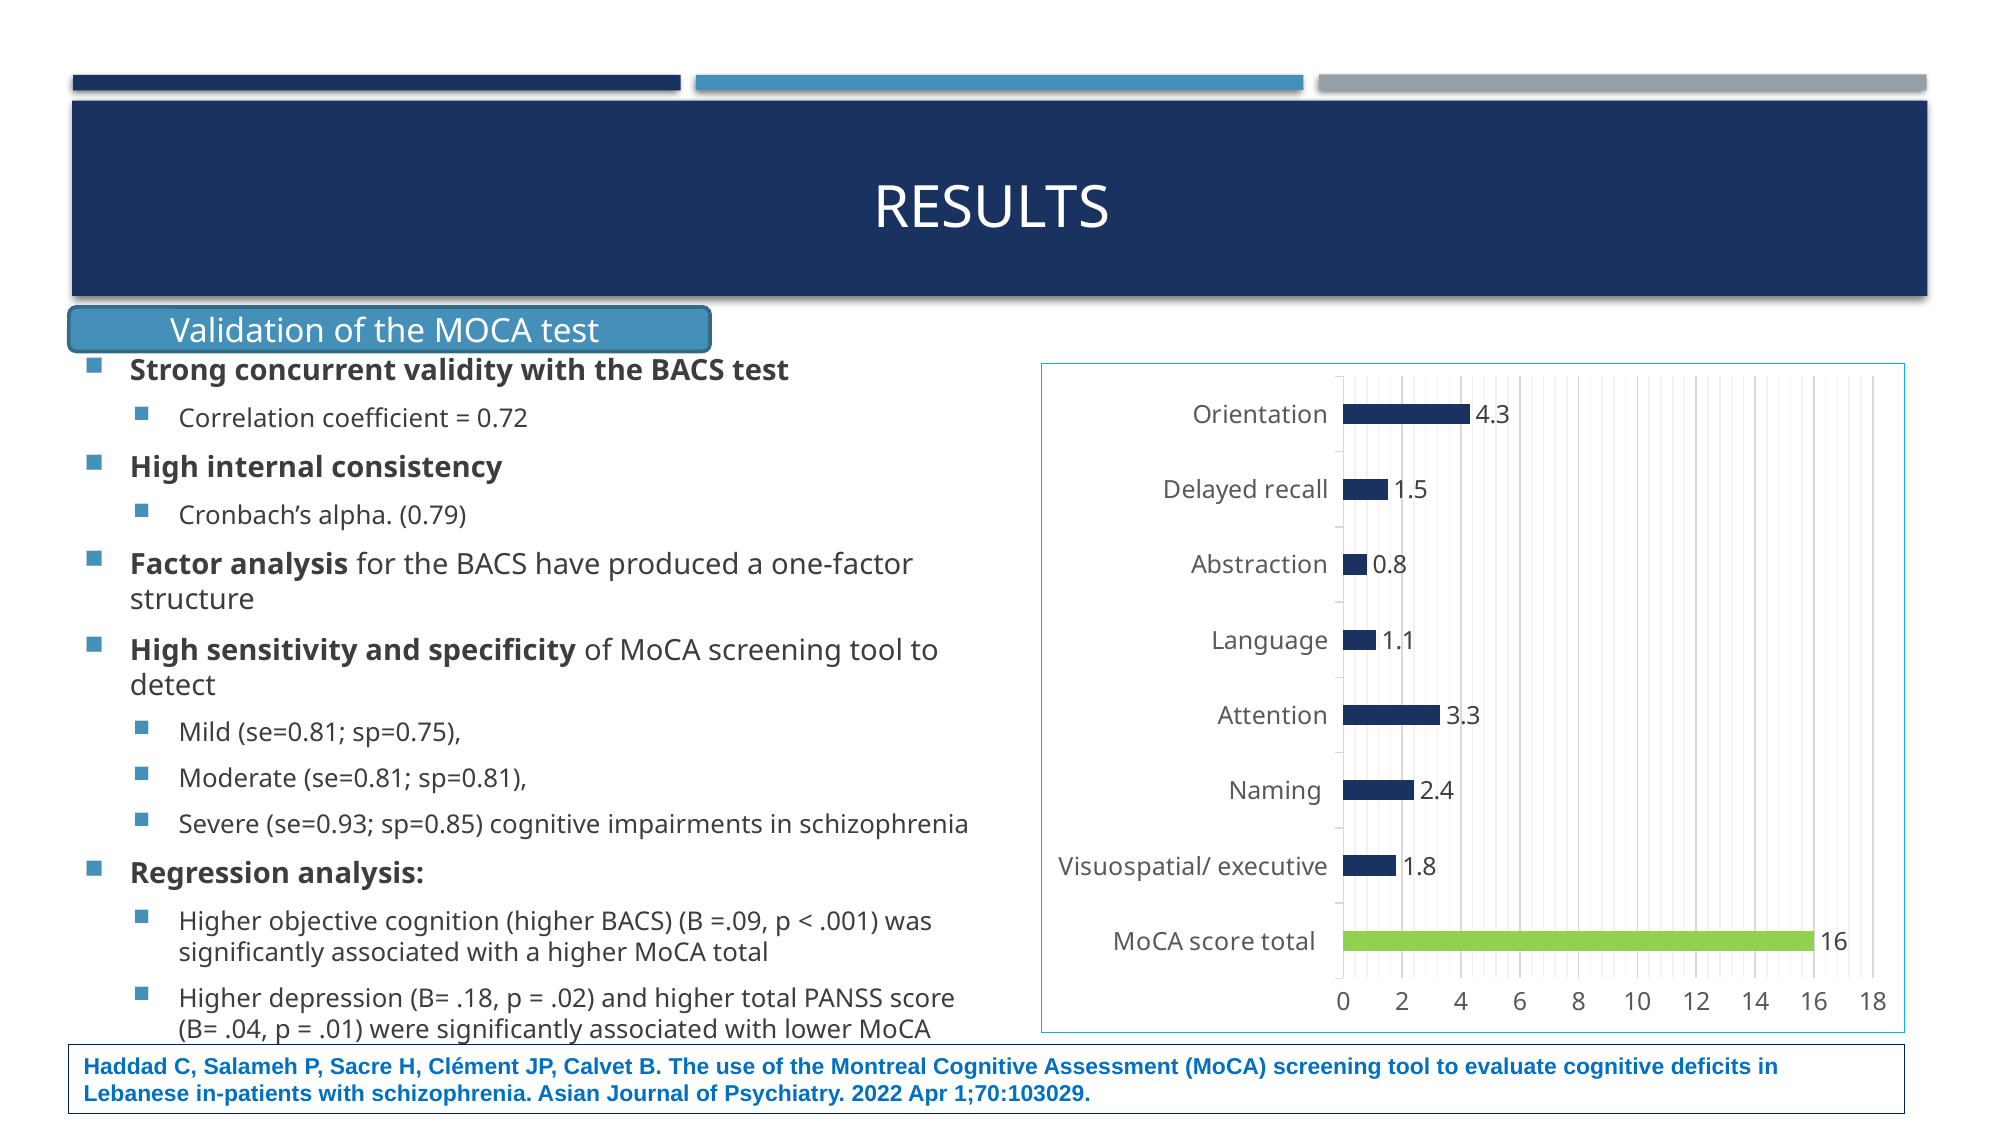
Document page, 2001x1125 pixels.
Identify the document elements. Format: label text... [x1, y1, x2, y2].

title Results [94, 80, 1905, 248]
text_box Haddad C, Salameh P, Sacre H, Clément JP, Calvet B. The use of the Montreal Cognitive Assessment (MoCA) screening tool to evaluate cognitive deficits in Lebanese in-patients with schizophrenia. Asian Journal of Psychiatry. 2022 Apr 1;70:103029. [68, 1044, 1905, 1114]
chart [1040, 362, 1905, 1033]
text_box Strong concurrent validity with the BACS test Correlation coefficient = 0.72 High internal consistency Cronbach’s alpha. (0.79) Factor analysis for the BACS have produced a one-factor structure High sensitivity and specificity of MoCA screening tool to detect Mild (se=0.81; sp=0.75), Moderate (se=0.81; sp=0.81), Severe (se=0.93; sp=0.85) cognitive impairments in schizophrenia Regression analysis: Higher objective cognition (higher BACS) (B =.09, p < .001) was significantly associated with a higher MoCA total Higher depression (B= .18, p = .02) and higher total PANSS score (B= .04, p = .01) were significantly associated with lower MoCA [68, 341, 1041, 1044]
text_box Validation of the MOCA test [66, 305, 712, 349]
